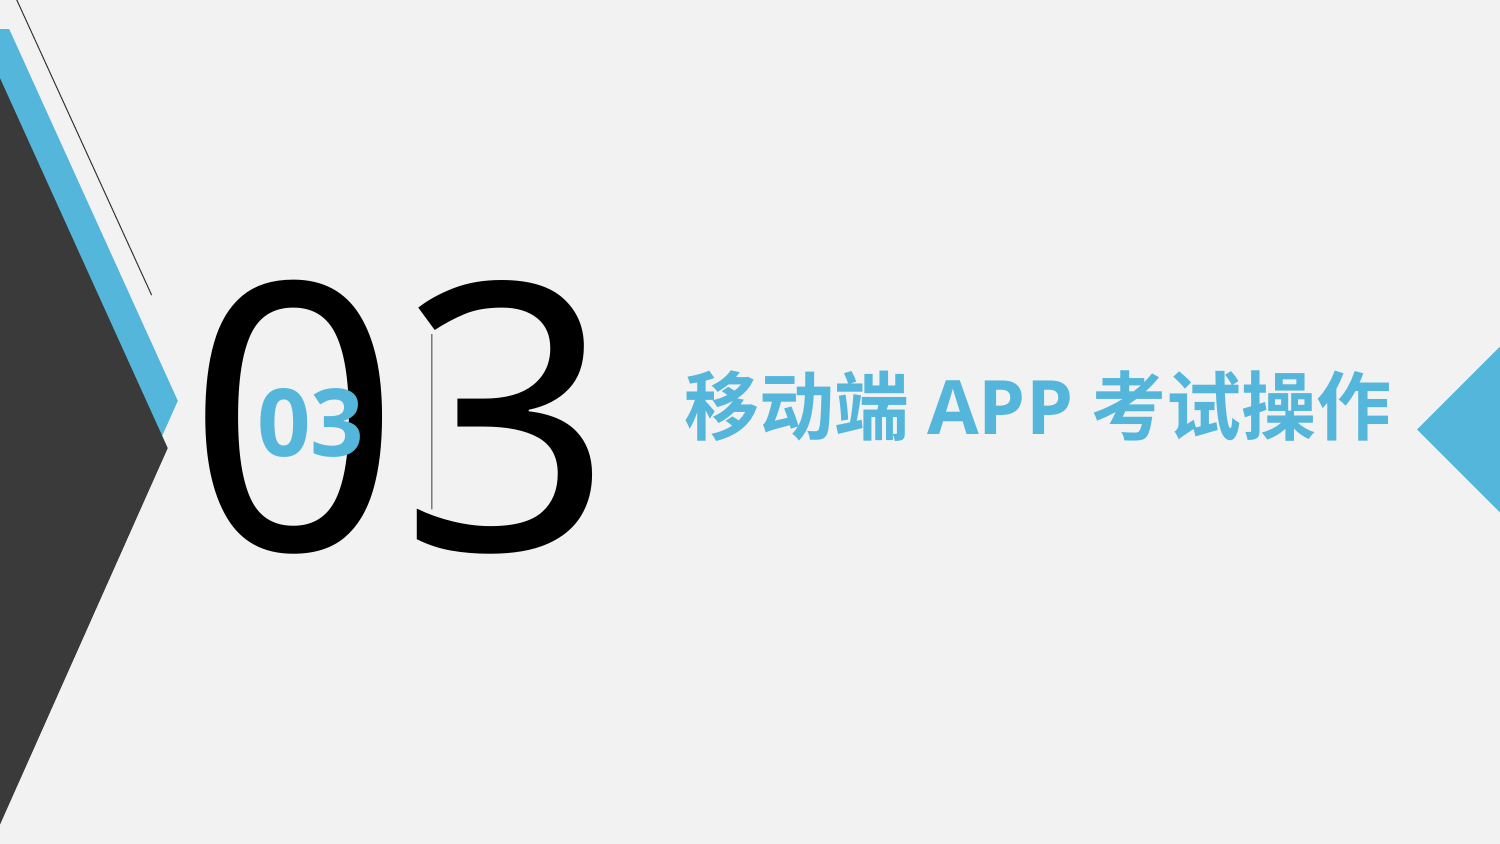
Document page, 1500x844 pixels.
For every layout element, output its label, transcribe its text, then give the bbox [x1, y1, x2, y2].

text_box [0, 29, 178, 435]
text_box 移动端APP考试操作 [658, 353, 1418, 455]
text_box [0, 78, 168, 825]
text_box [1418, 346, 1500, 513]
text_box 03 [246, 357, 377, 482]
text_box 03 [175, 172, 750, 631]
